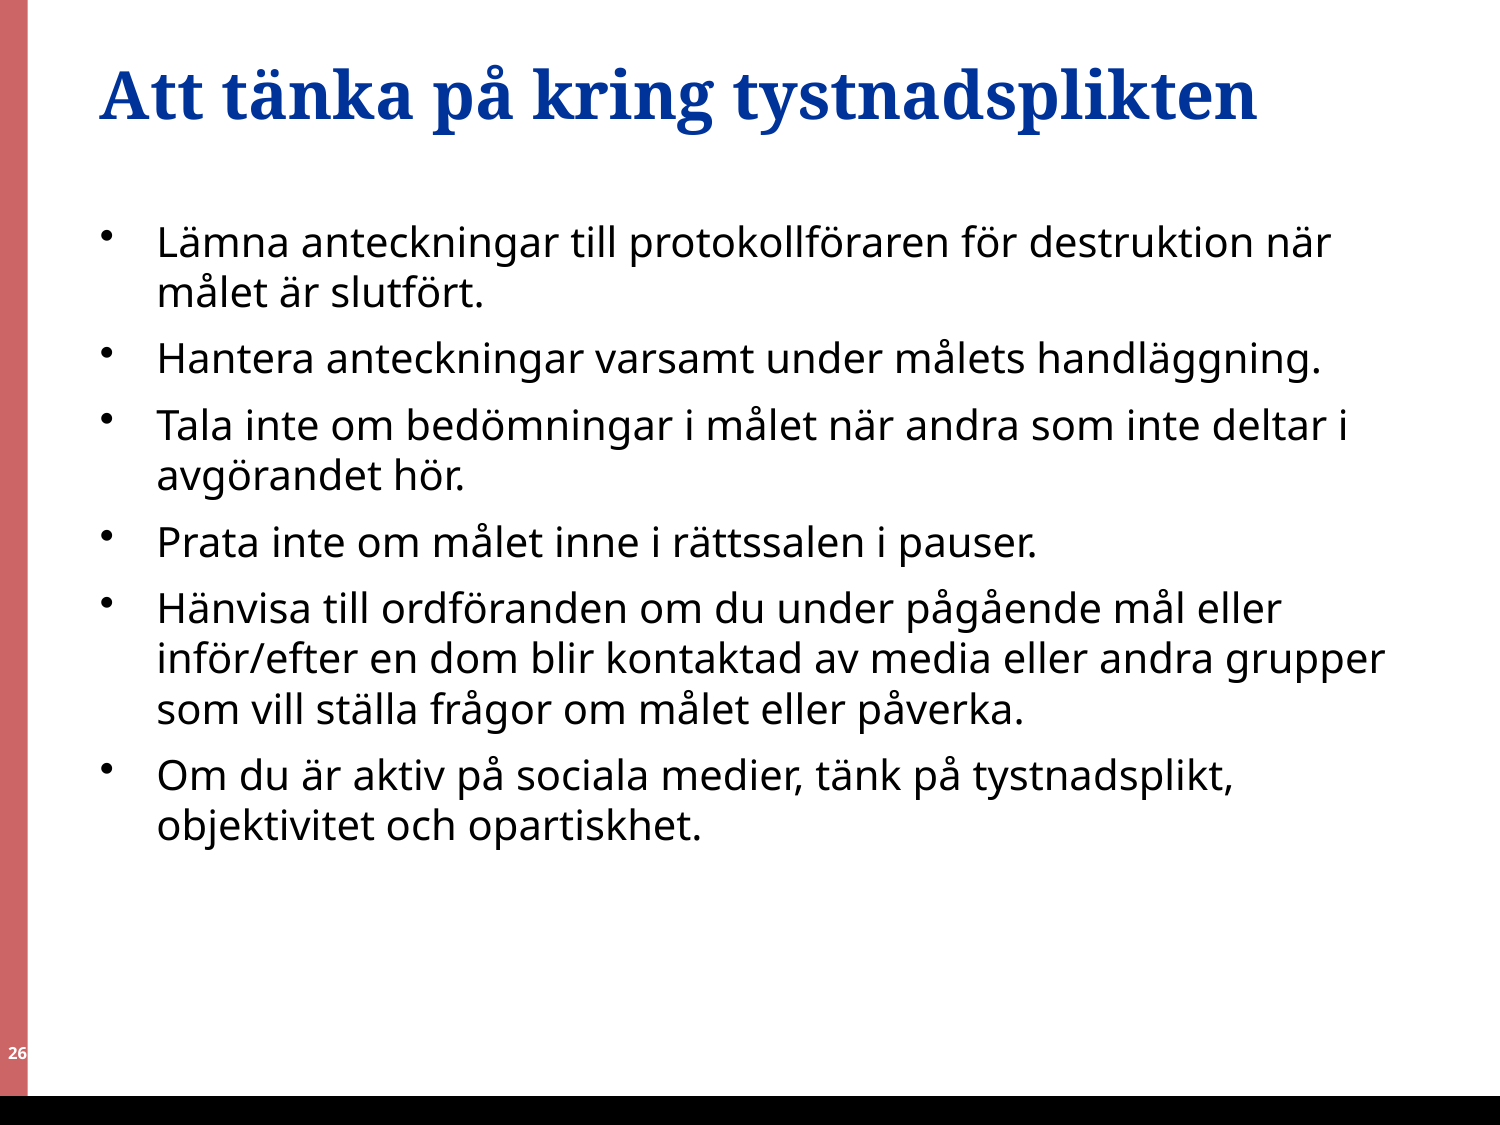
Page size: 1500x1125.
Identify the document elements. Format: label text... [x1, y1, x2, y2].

title Att tänka på kring tystnadsplikten [84, 44, 1436, 173]
list Lämna anteckningar till protokollföraren för destruktion när målet är slutfört. Hantera anteckningar varsamt under målets handläggning. Tala inte om bedömningar i målet när andra som inte deltar i avgörandet hör. Prata inte om målet inne i rättssalen i pauser. Hänvisa till ordföranden om du under pågående mål eller inför/efter en dom blir kontaktad av media eller andra grupper som vill ställa frågor om målet eller påverka. Om du är aktiv på sociala medier, tänk på tystnadsplikt, objektivitet och opartiskhet. [84, 207, 1436, 982]
